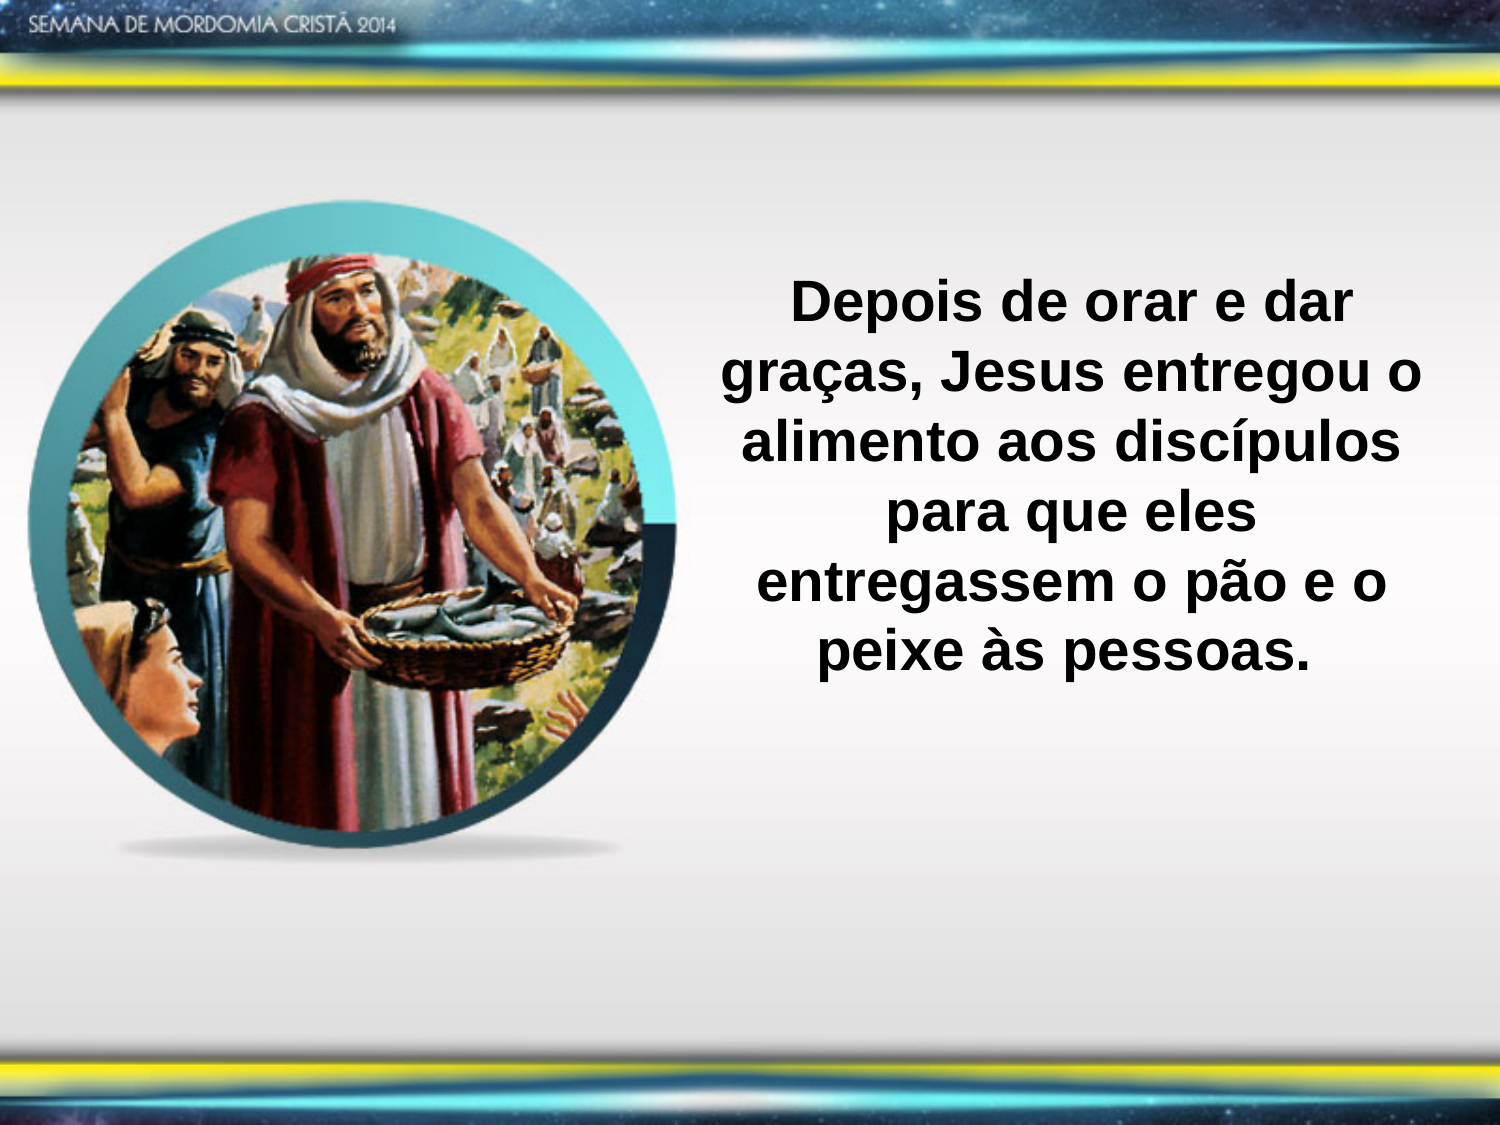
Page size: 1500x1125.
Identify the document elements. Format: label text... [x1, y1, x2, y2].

picture [0, 0, 1500, 1125]
text_box Depois de orar e dar graças, Jesus entregou o alimento aos discípulos para que eles entregassem o pão e o peixe às pessoas. [694, 255, 1451, 690]
